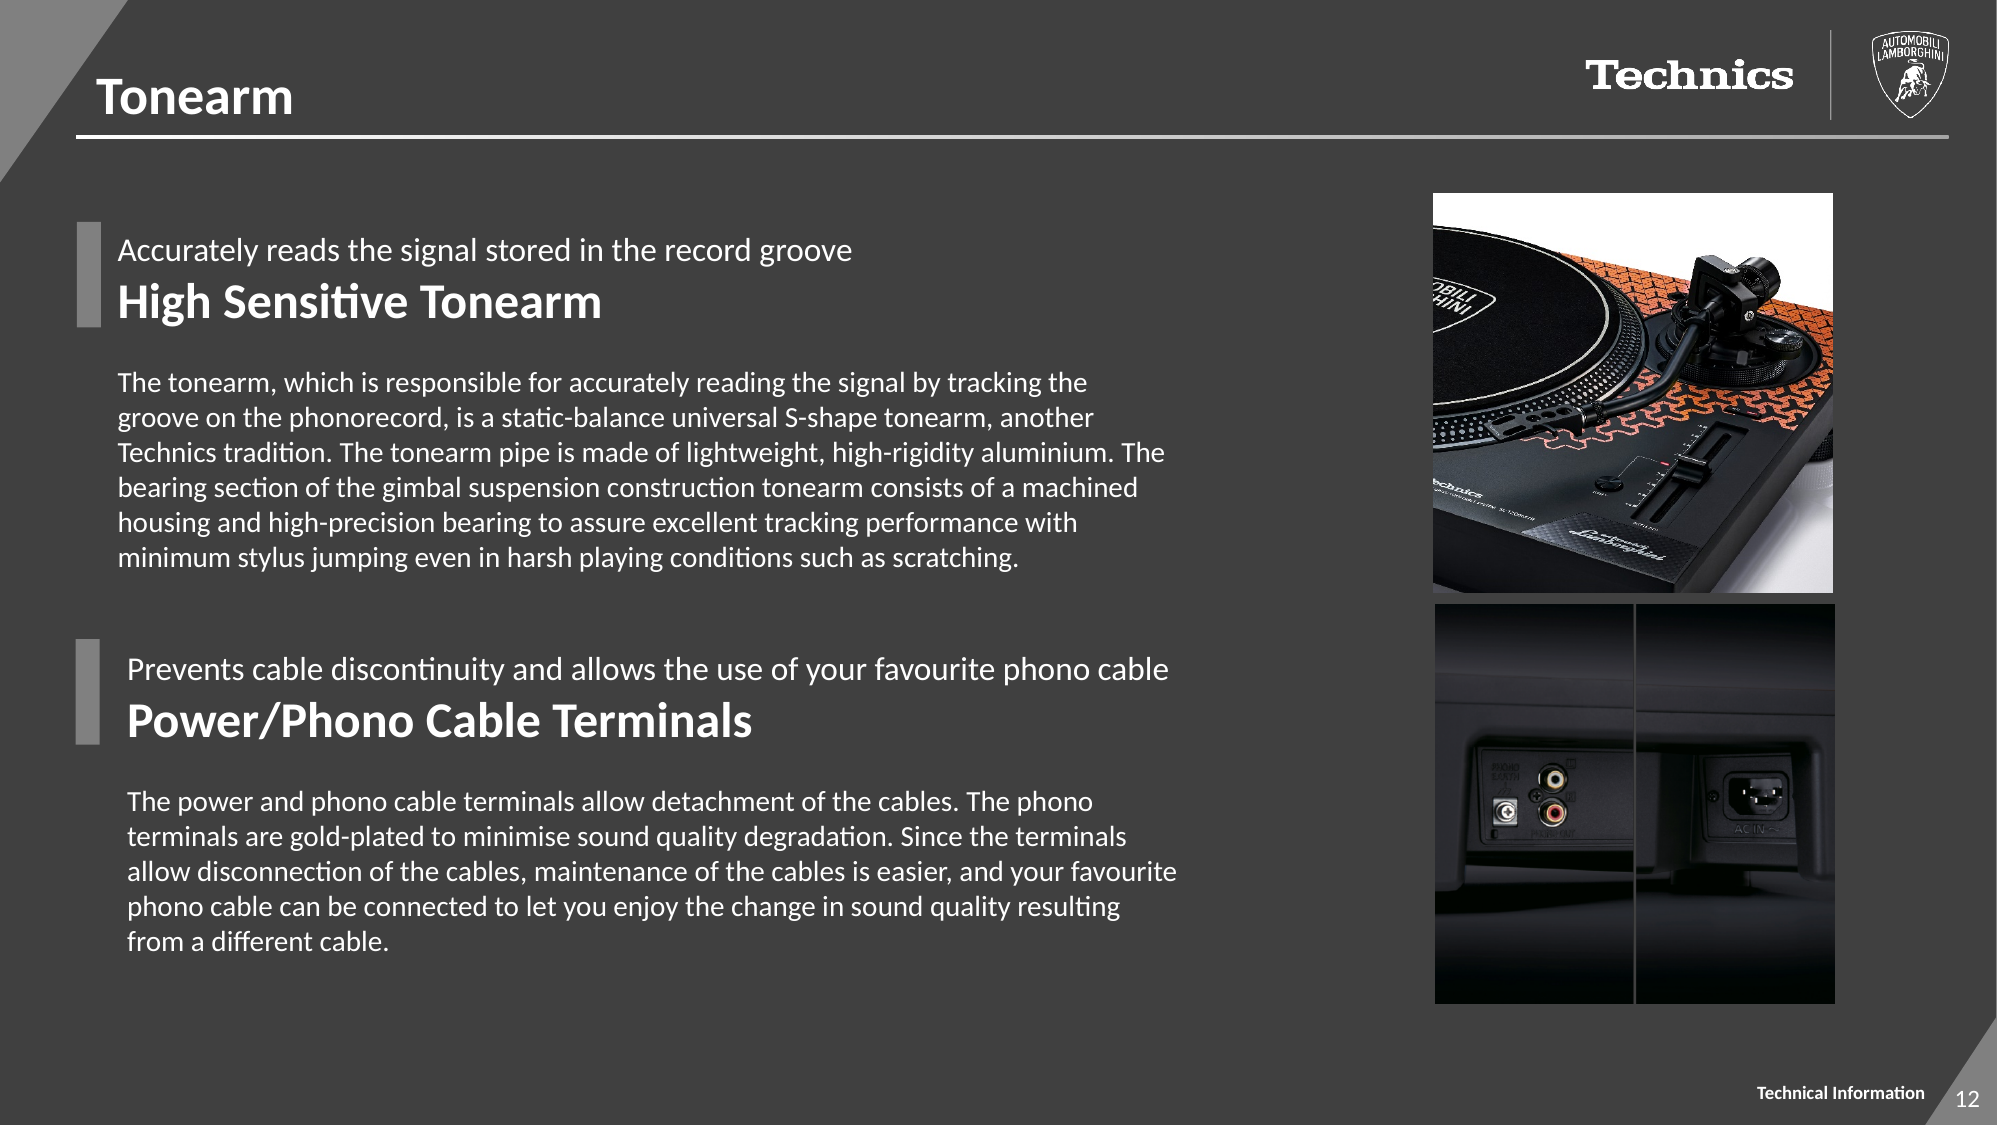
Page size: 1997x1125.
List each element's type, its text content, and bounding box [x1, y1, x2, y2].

picture [1435, 604, 1835, 1004]
text_box Tonearm [82, 52, 1880, 148]
picture [1579, 23, 1955, 127]
text_box [74, 637, 102, 747]
picture [1433, 193, 1833, 593]
text_box Prevents cable discontinuity and allows the use of your favourite phono cable Power/Phono Cable Terminals The power and phono cable terminals allow detachment of the cables. The phono terminals are gold-plated to minimise sound quality degradation. Since the terminals allow disconnection of the cables, maintenance of the cables is easier, and your favourite phono cable can be connected to let you enjoy the change in sound quality resulting from a different cable. [110, 639, 1197, 966]
text_box Technical Information [1466, 1072, 1940, 1110]
text_box Accurately reads the signal stored in the record groove High Sensitive Tonearm The tonearm, which is responsible for accurately reading the signal by tracking the groove on the phonorecord, is a static-balance universal S-shape tonearm, another Technics tradition. The tonearm pipe is made of lightweight, high-rigidity aluminium. The bearing section of the gimbal suspension construction tonearm consists of a machined housing and high-precision bearing to assure excellent tracking performance with minimum stylus jumping even in harsh playing conditions such as scratching. [100, 219, 1188, 582]
slide_number 12 [1913, 1075, 1996, 1113]
